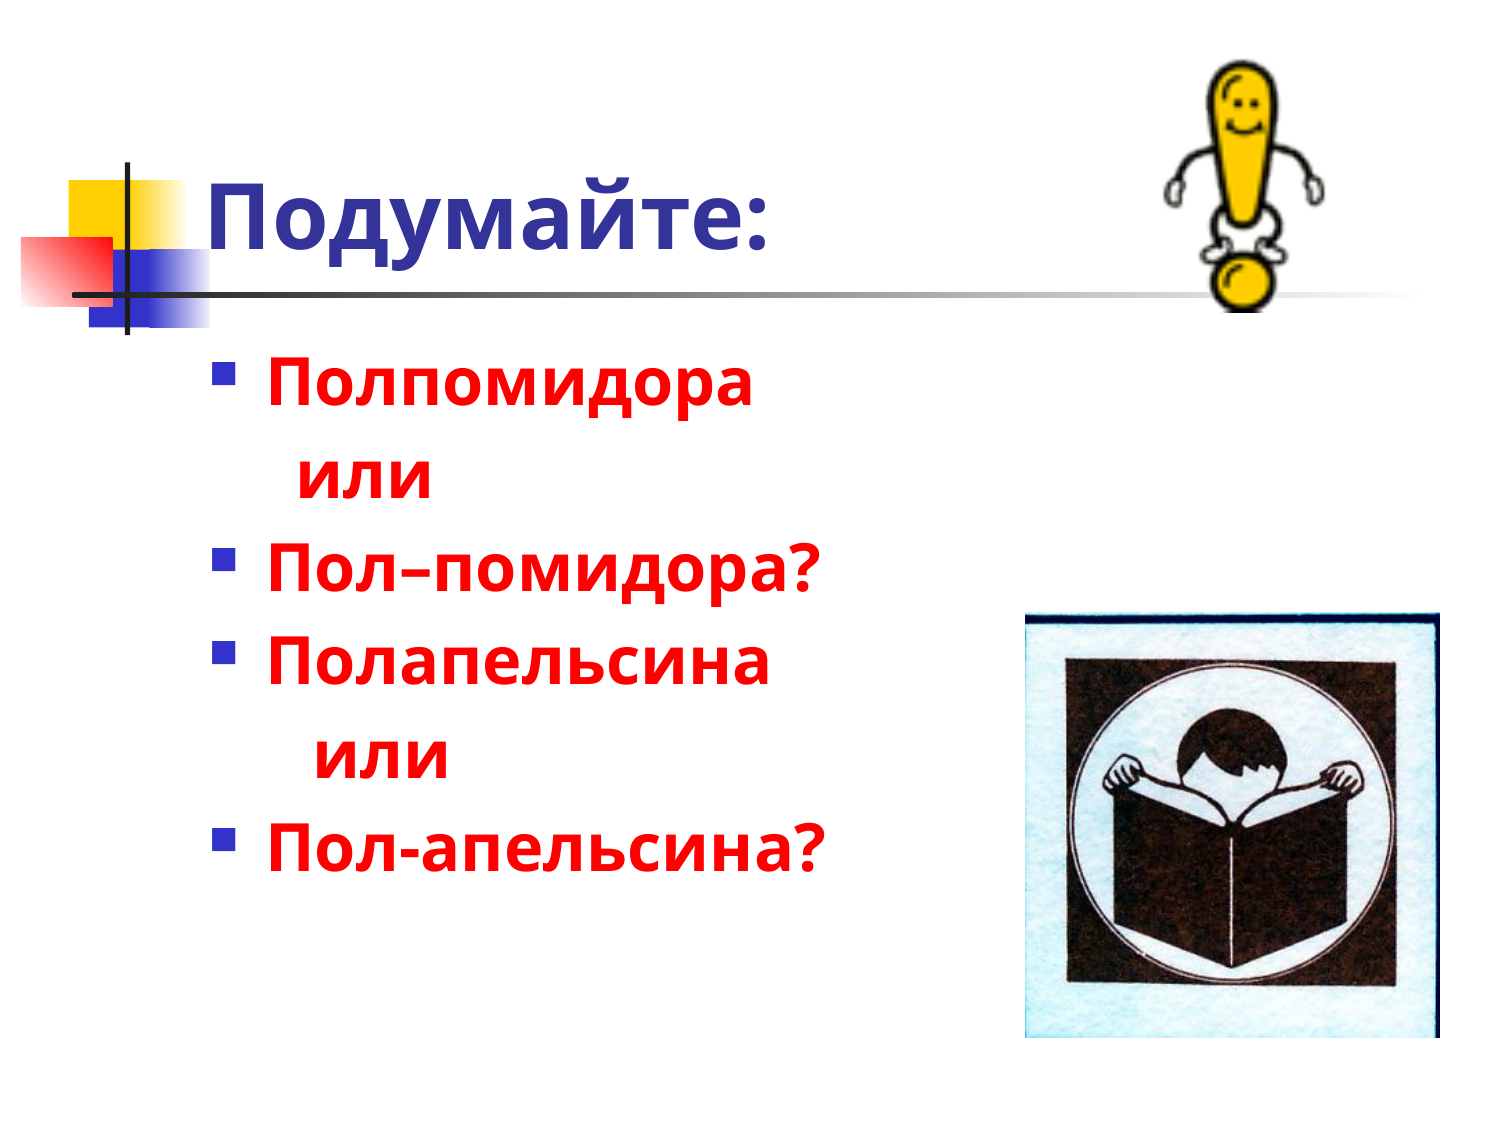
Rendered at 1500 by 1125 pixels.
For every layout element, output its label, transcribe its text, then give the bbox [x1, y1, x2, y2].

list Полпомидора или Пол–помидора? Полапельсина или Пол-апельсина? [193, 330, 1470, 1007]
picture [1137, 37, 1354, 313]
picture [1024, 612, 1440, 1038]
title Подумайте: [188, 34, 1468, 276]
